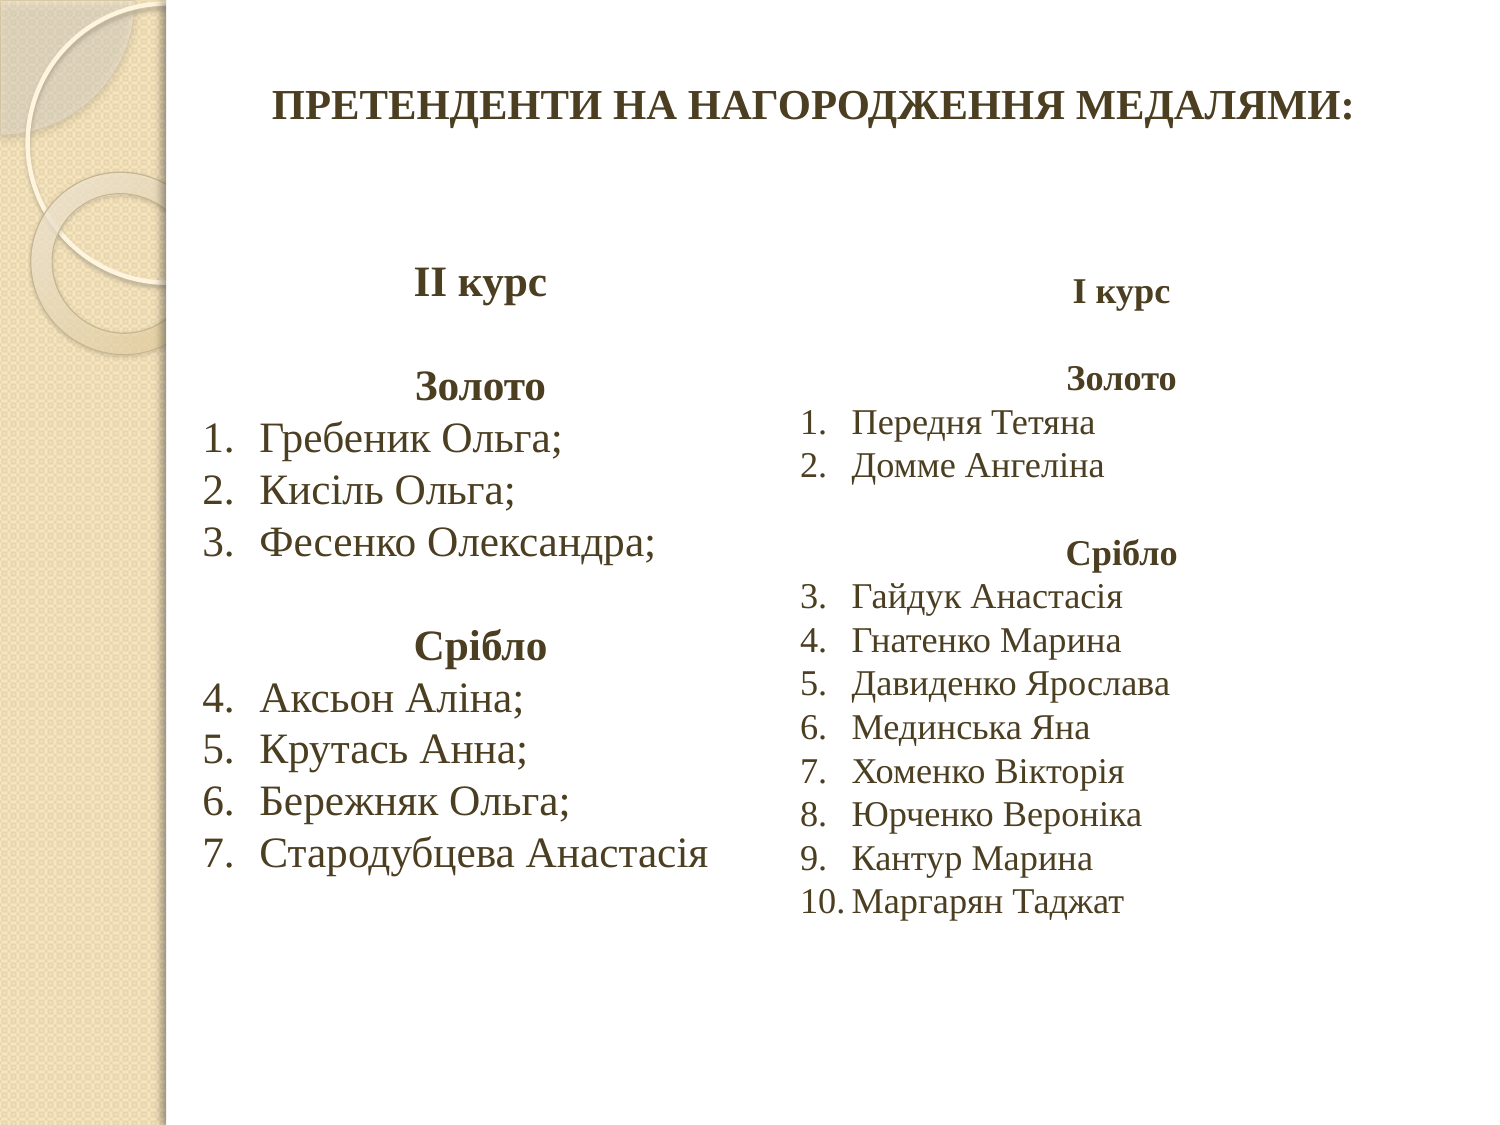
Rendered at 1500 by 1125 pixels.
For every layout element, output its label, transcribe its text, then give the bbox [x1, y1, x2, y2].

text_box [774, 326, 1459, 930]
text_box ПРЕТЕНДЕНТИ НА НАГОРОДЖЕННЯ МЕДАЛЯМИ: [199, 0, 1418, 188]
text_box ІІ курс Золото Гребеник Ольга; Кисіль Ольга; Фесенко Олександра; Срібло Аксьон Аліна; Крутась Анна; Бережняк Ольга; Стародубцева Анастасія [187, 246, 774, 1024]
text_box І курс Золото Передня Тетяна Домме Ангеліна Срібло Гайдук Анастасія Гнатенко Марина Давиденко Ярослава Мединська Яна Хоменко Вікторія Юрченко Вероніка Кантур Марина Маргарян Таджат [785, 222, 1459, 929]
text_box [159, 326, 187, 930]
